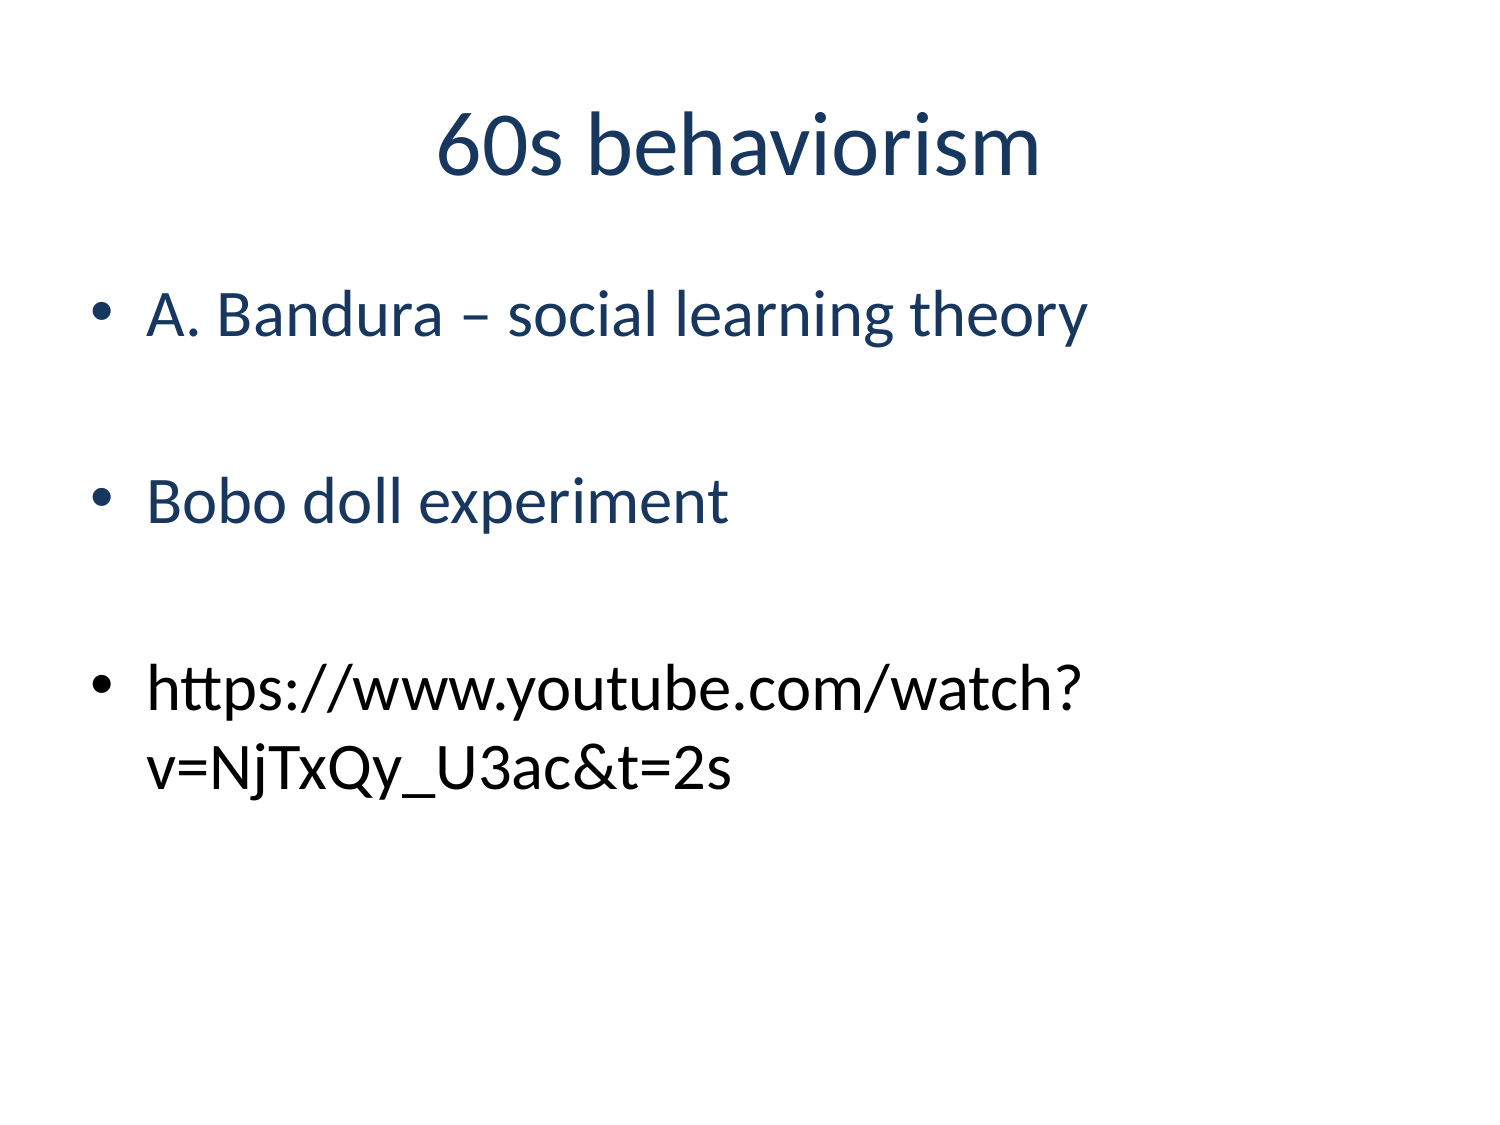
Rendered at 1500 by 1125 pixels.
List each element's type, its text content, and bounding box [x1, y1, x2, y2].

list A. Bandura – social learning theory Bobo doll experiment https://www.youtube.com/watch?v=NjTxQy_U3ac&t=2s [75, 262, 1425, 1005]
title 60s behaviorism [75, 45, 1425, 233]
